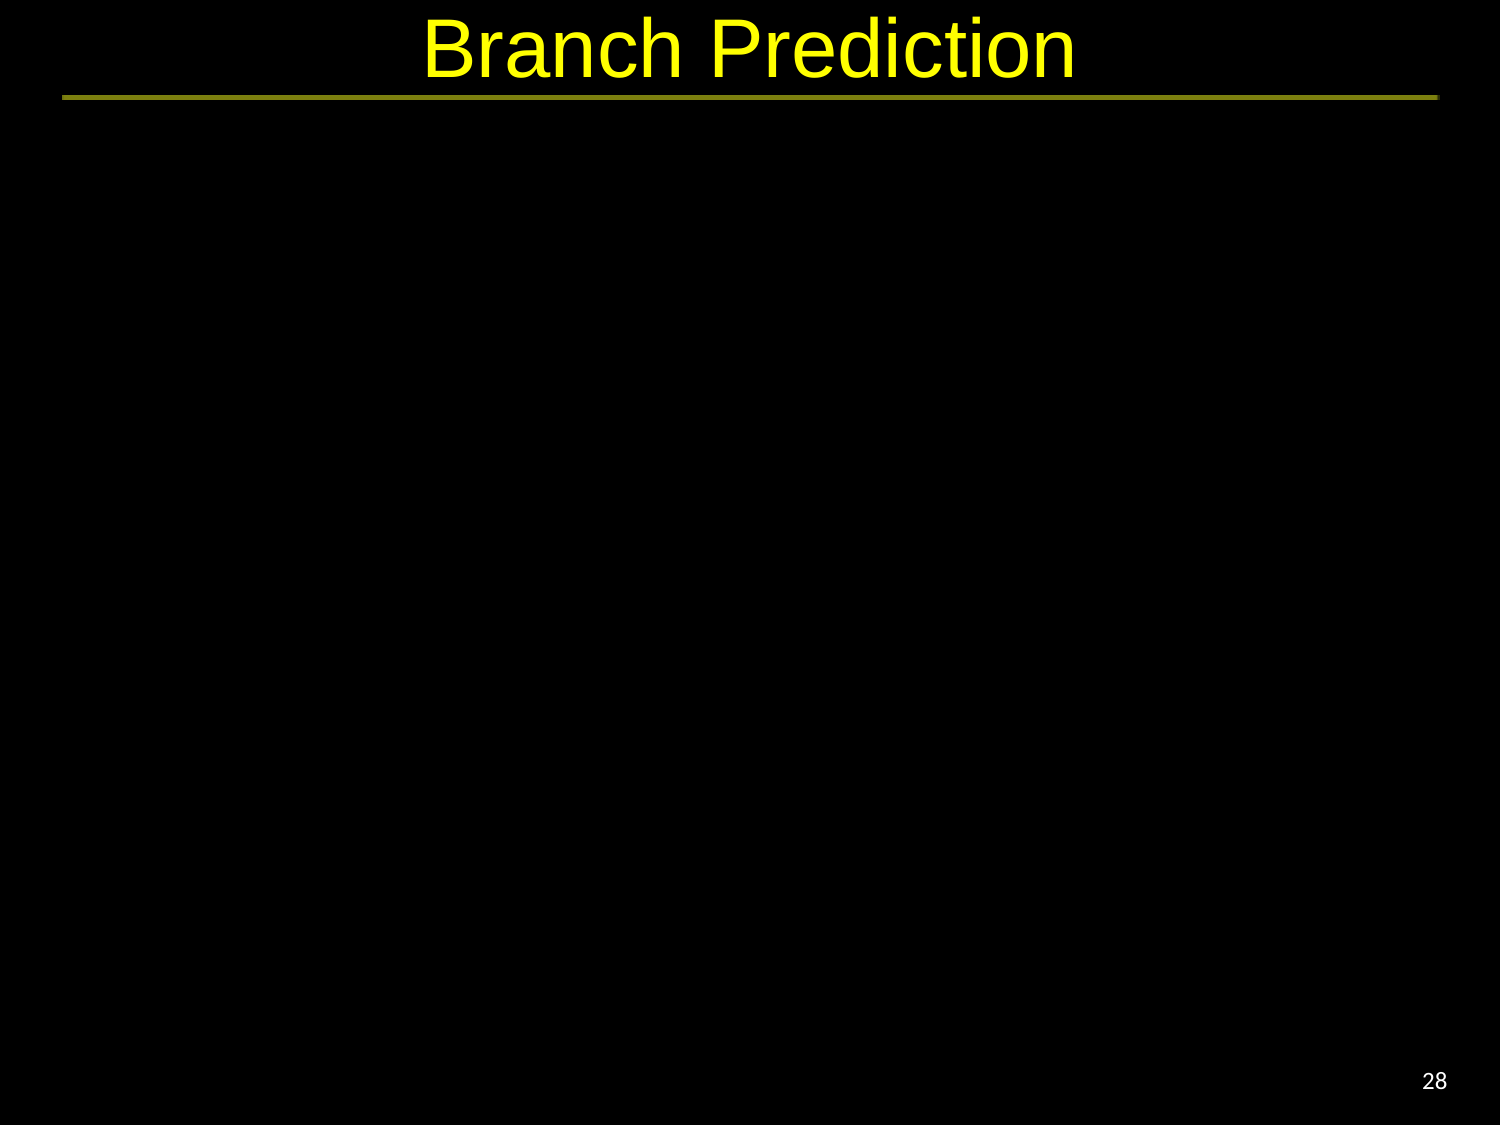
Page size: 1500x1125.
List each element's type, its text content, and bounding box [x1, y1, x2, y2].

picture [62, 95, 1440, 100]
title Branch Prediction [37, 0, 1463, 88]
